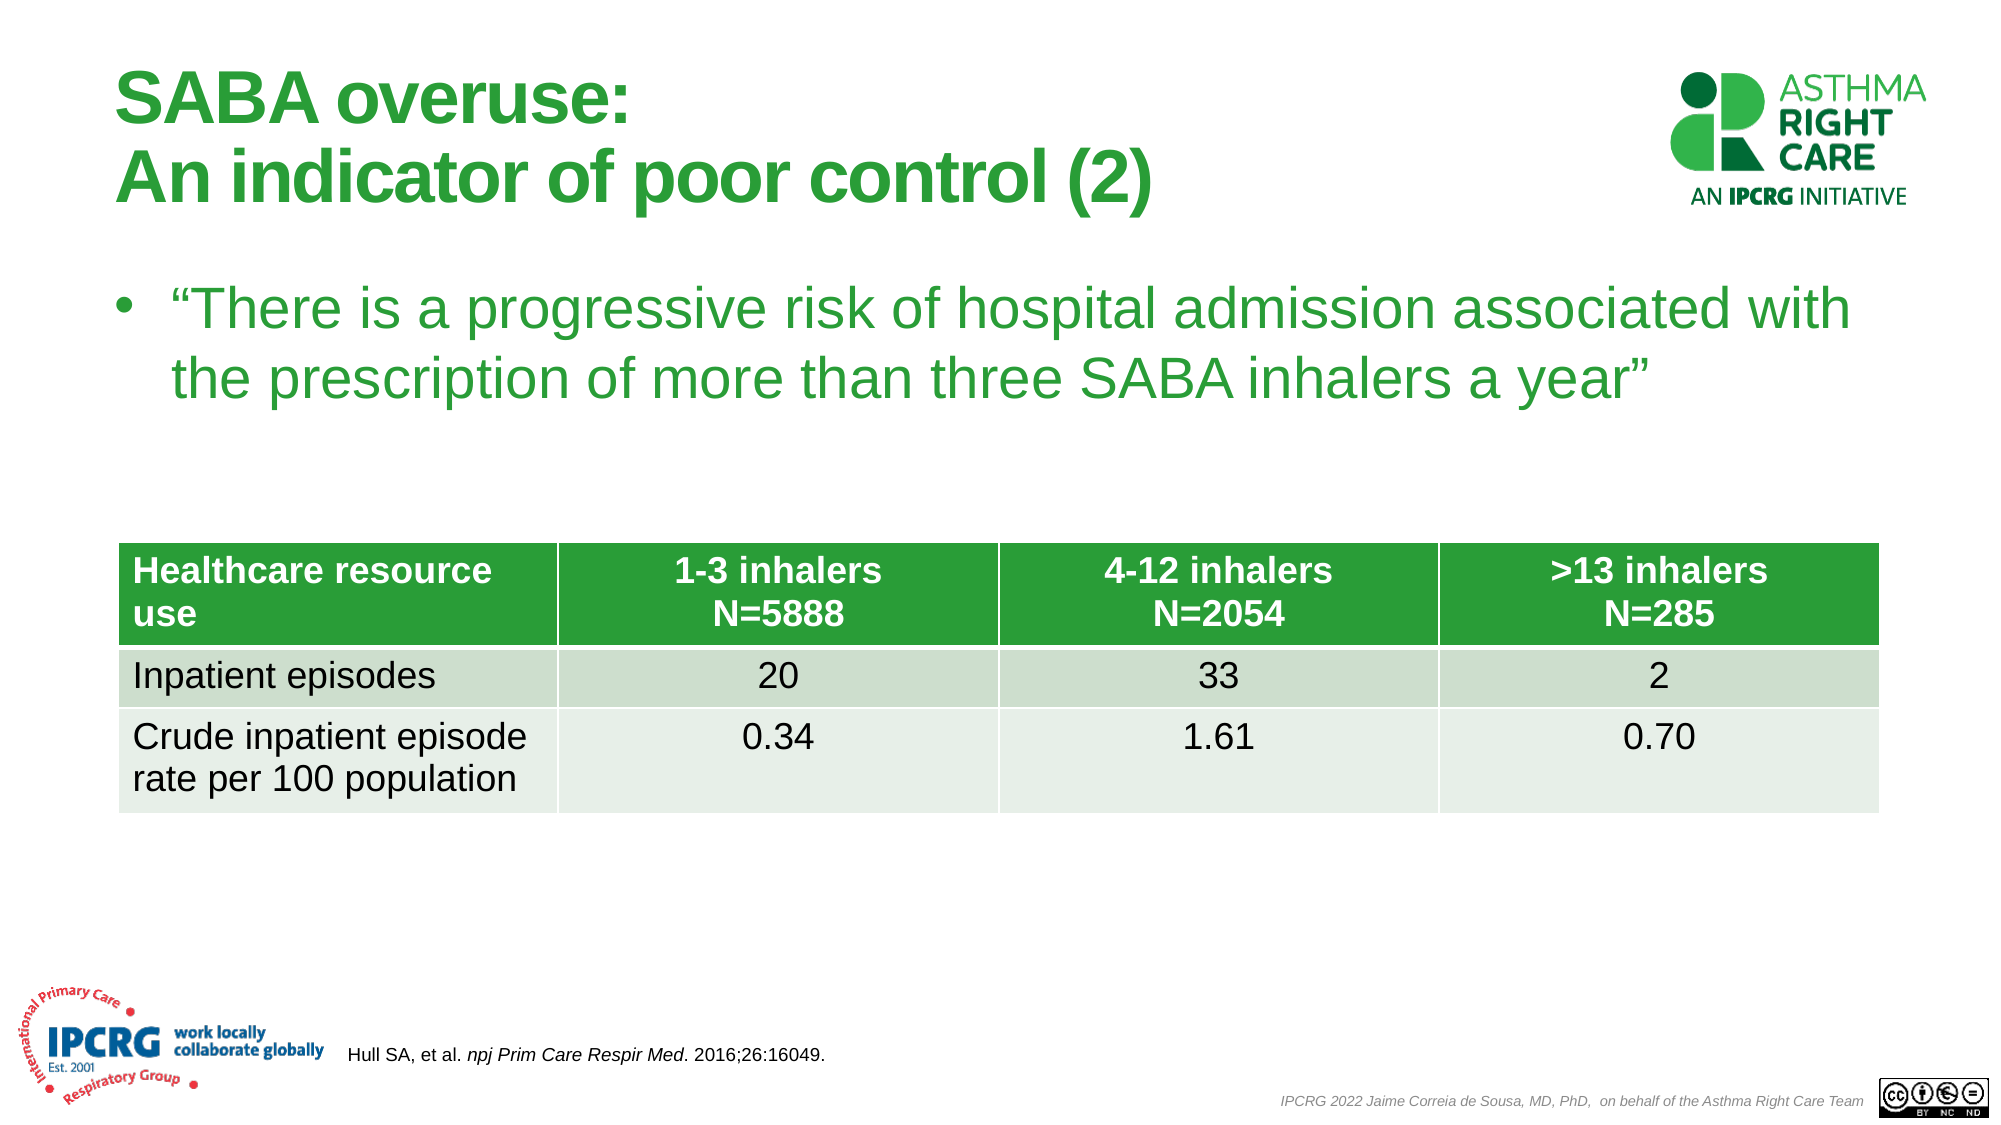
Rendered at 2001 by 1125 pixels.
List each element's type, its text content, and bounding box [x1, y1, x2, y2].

table_cell 33 [1000, 650, 1438, 707]
table_header >13 inhalers N=285 [1440, 543, 1879, 645]
table_cell 2 [1440, 650, 1879, 707]
table_cell 20 [559, 650, 998, 707]
picture [18, 987, 324, 1105]
table_header Healthcare resource use [119, 543, 557, 645]
table_cell Inpatient episodes [119, 650, 557, 707]
title SABA overuse: An indicator of poor control (2) [99, 45, 1304, 233]
picture [1879, 1078, 1989, 1118]
table_cell 0.70 [1440, 709, 1879, 813]
text_box Hull SA, et al. npj Prim Care Respir Med. 2016;26:16049. [332, 1034, 1620, 1073]
table_cell 0.34 [559, 709, 998, 813]
list “There is a progressive risk of hospital admission associated with the prescription of more than three SABA inhalers a year” [99, 262, 1900, 1005]
table_cell Crude inpatient episode rate per 100 population [119, 709, 557, 813]
table_header 1-3 inhalers N=5888 [559, 543, 998, 645]
table_cell 1.61 [1000, 709, 1438, 813]
picture [1662, 67, 1934, 210]
table_header 4-12 inhalers N=2054 [1000, 543, 1438, 645]
